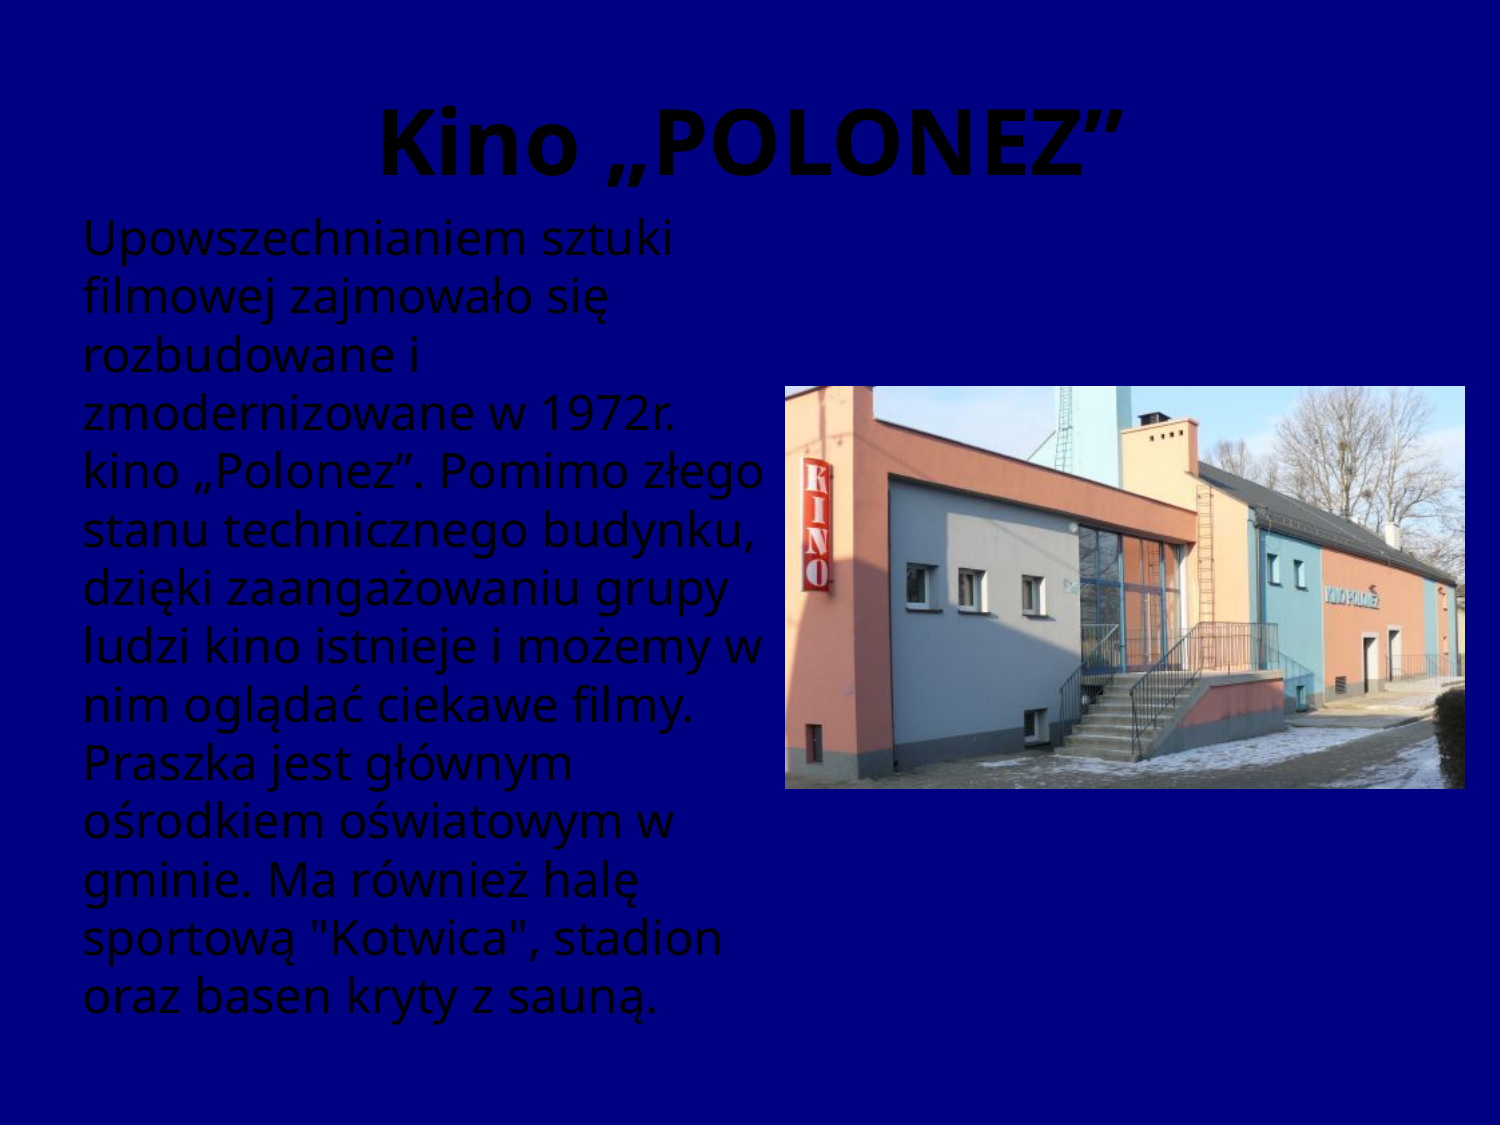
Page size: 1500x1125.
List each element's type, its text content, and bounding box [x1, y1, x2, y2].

title Kino „POLONEZ” [75, 45, 1425, 233]
picture [784, 386, 1466, 789]
list Upowszechnianiem sztuki filmowej zajmowało się rozbudowane i zmodernizowane w 1972r. kino „Polonez”. Pomimo złego stanu technicznego budynku, dzięki zaangażowaniu grupy ludzi kino istnieje i możemy w nim oglądać ciekawe filmy. Praszka jest głównym ośrodkiem oświatowym w gminie. Ma również halę sportową "Kotwica", stadion oraz basen kryty z sauną. [23, 199, 797, 1090]
